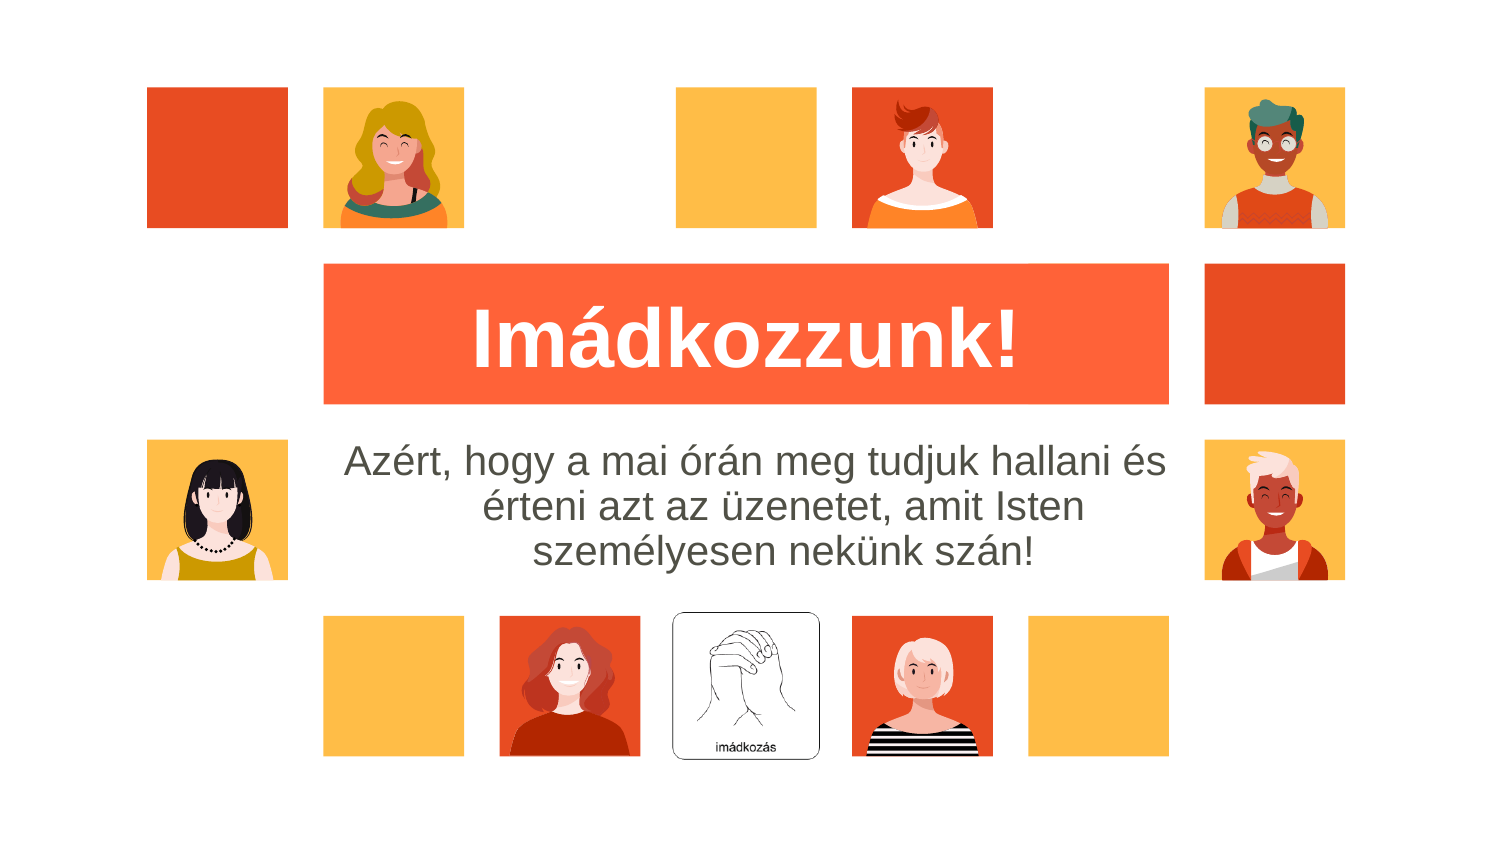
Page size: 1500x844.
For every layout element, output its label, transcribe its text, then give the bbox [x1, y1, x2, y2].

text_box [336, 101, 451, 229]
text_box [160, 459, 274, 581]
subtitle Azért, hogy a mai órán meg tudjuk hallani és érteni azt az üzenetet, amit Isten személyesen nekünk szán! [323, 439, 1169, 581]
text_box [509, 626, 631, 756]
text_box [1218, 99, 1332, 229]
picture [661, 601, 831, 768]
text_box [1218, 450, 1331, 581]
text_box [866, 99, 978, 229]
title Imádkozzunk! [323, 263, 1169, 405]
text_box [866, 637, 979, 757]
